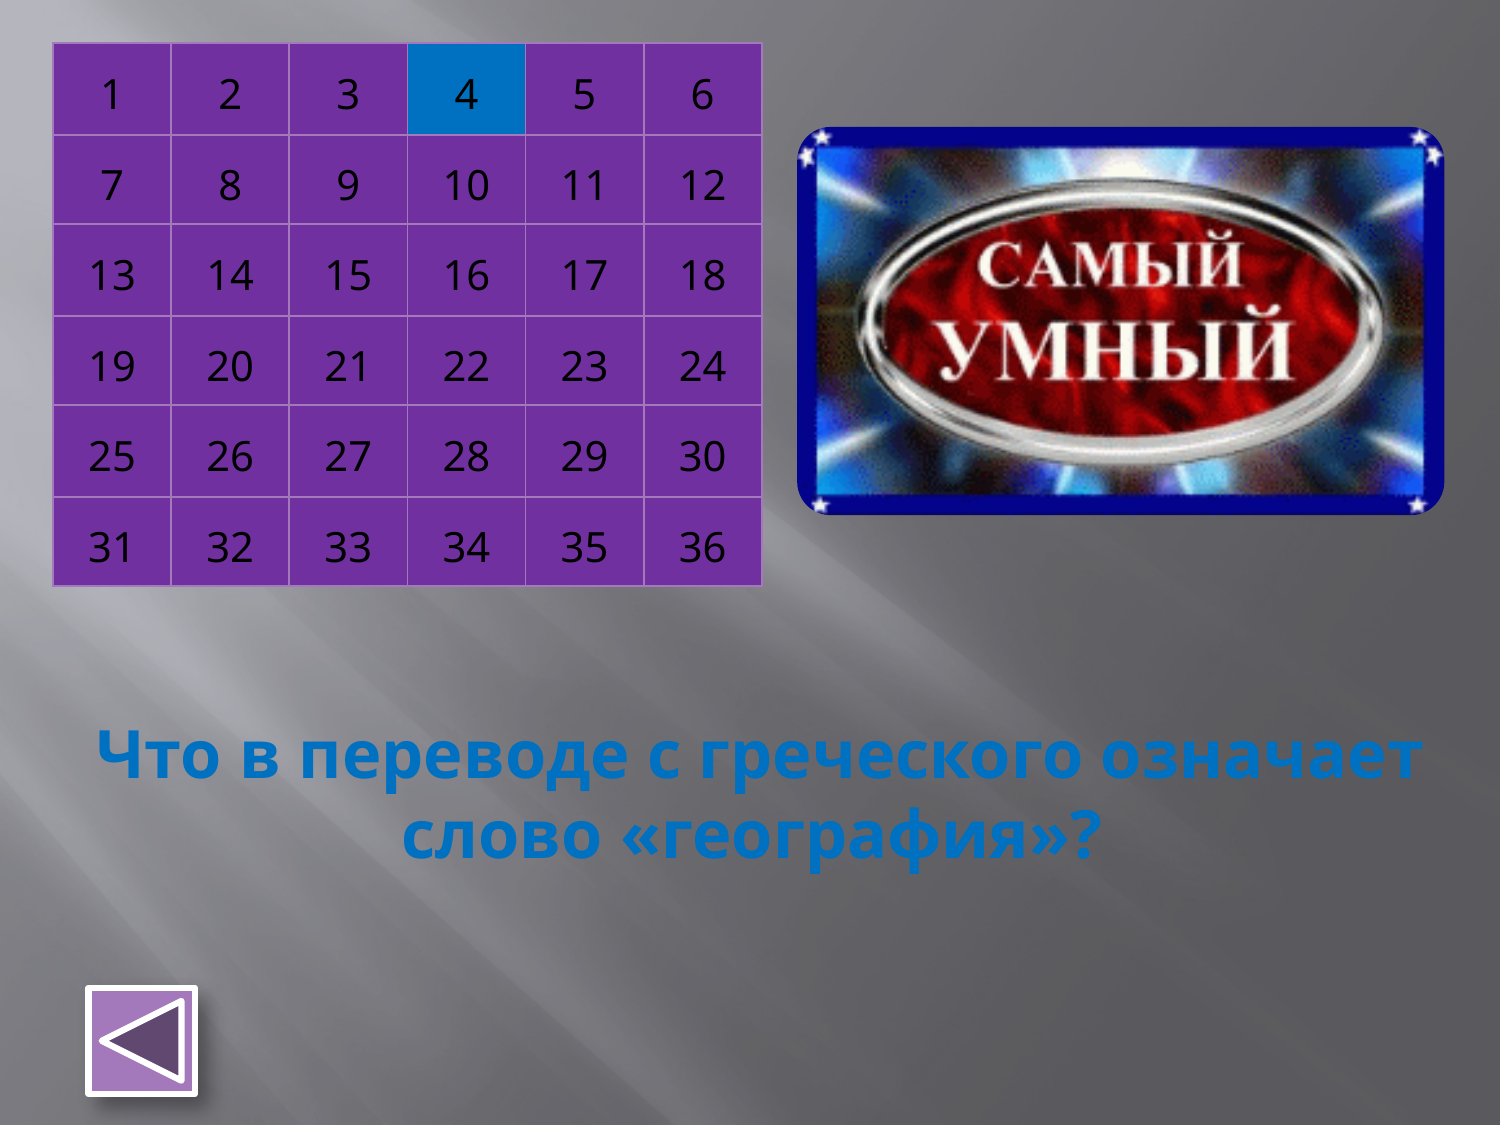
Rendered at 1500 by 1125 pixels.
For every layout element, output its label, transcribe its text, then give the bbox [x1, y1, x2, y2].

table_cell 32 [172, 498, 288, 585]
table_cell 23 [526, 317, 643, 404]
table_header 3 [290, 44, 407, 134]
table_cell 30 [645, 406, 761, 496]
table_cell 27 [290, 406, 407, 496]
table_cell 20 [172, 317, 288, 404]
picture [796, 126, 1445, 516]
table_header 1 [54, 44, 170, 134]
table_header 6 [645, 44, 761, 134]
table_cell 36 [645, 498, 761, 585]
text_box Что в переводе с греческого означает слово «география»? [76, 704, 1445, 879]
table_cell 12 [645, 136, 761, 223]
table_cell 10 [408, 136, 525, 223]
table_cell 19 [54, 317, 170, 404]
table_cell 9 [290, 136, 407, 223]
table_cell 25 [54, 406, 170, 496]
table_cell 35 [526, 498, 643, 585]
table_cell 22 [408, 317, 525, 404]
table_cell 31 [54, 498, 170, 585]
table_header 4 [408, 44, 525, 134]
table_cell 13 [54, 225, 170, 315]
table_cell 16 [408, 225, 525, 315]
table_cell 11 [526, 136, 643, 223]
table_cell 24 [645, 317, 761, 404]
table_header 5 [526, 44, 643, 134]
text_box [85, 985, 198, 1097]
table_cell 29 [526, 406, 643, 496]
table_cell 17 [526, 225, 643, 315]
table_header 2 [172, 44, 288, 134]
table_cell 14 [172, 225, 288, 315]
table_cell 21 [290, 317, 407, 404]
table_cell 26 [172, 406, 288, 496]
table_cell 28 [408, 406, 525, 496]
table_cell 8 [172, 136, 288, 223]
table_cell 15 [290, 225, 407, 315]
table_cell 34 [408, 498, 525, 585]
table_cell 7 [54, 136, 170, 223]
table_cell 33 [290, 498, 407, 585]
table_cell 18 [645, 225, 761, 315]
